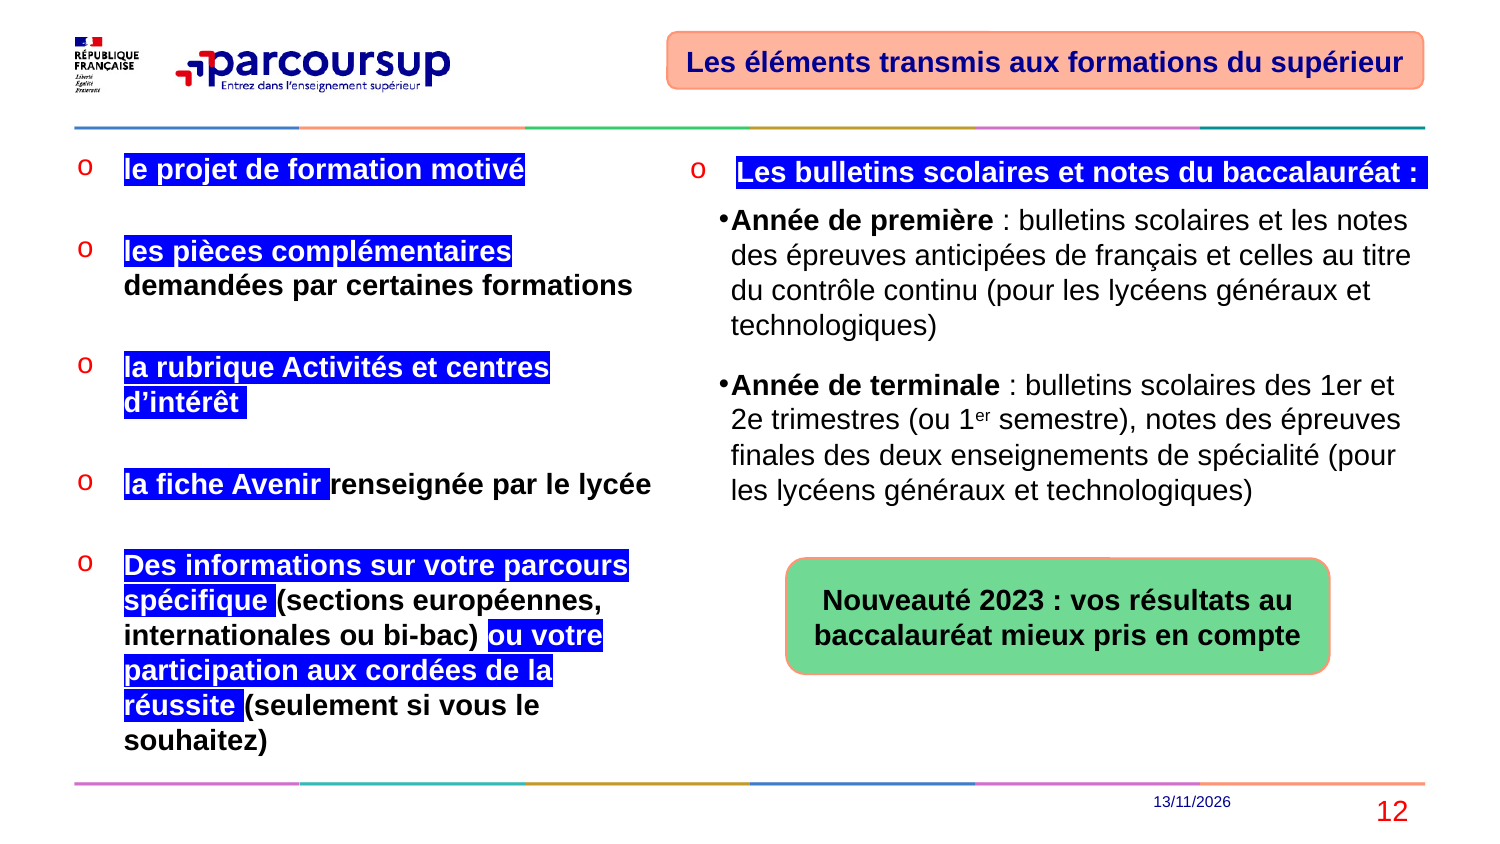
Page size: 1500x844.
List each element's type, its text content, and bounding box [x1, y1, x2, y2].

list le projet de formation motivé les pièces complémentaires demandées par certaines formations la rubrique Activités et centres d’intérêt la fiche Avenir renseignée par le lycée Des informations sur votre parcours spécifique (sections européennes, internationales ou bi-bac) ou votre participation aux cordées de la réussite (seulement si vous le souhaitez) [76, 150, 668, 765]
text_box Nouveauté 2023 : vos résultats au baccalauréat mieux pris en compte [784, 556, 1332, 677]
slide_number 12 [1246, 784, 1424, 844]
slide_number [1054, 784, 1246, 844]
picture [0, 0, 1500, 844]
text_box Les éléments transmis aux formations du supérieur [665, 29, 1426, 91]
list Les bulletins scolaires et notes du baccalauréat : Année de première : bulletins scolaires et les notes des épreuves anticipées de français et celles au titre du contrôle continu (pour les lycéens généraux et technologiques) Année de terminale : bulletins scolaires des 1er et 2e trimestres (ou 1er semestre), notes des épreuves finales des deux enseignements de spécialité (pour les lycéens généraux et technologiques) [689, 153, 1436, 564]
